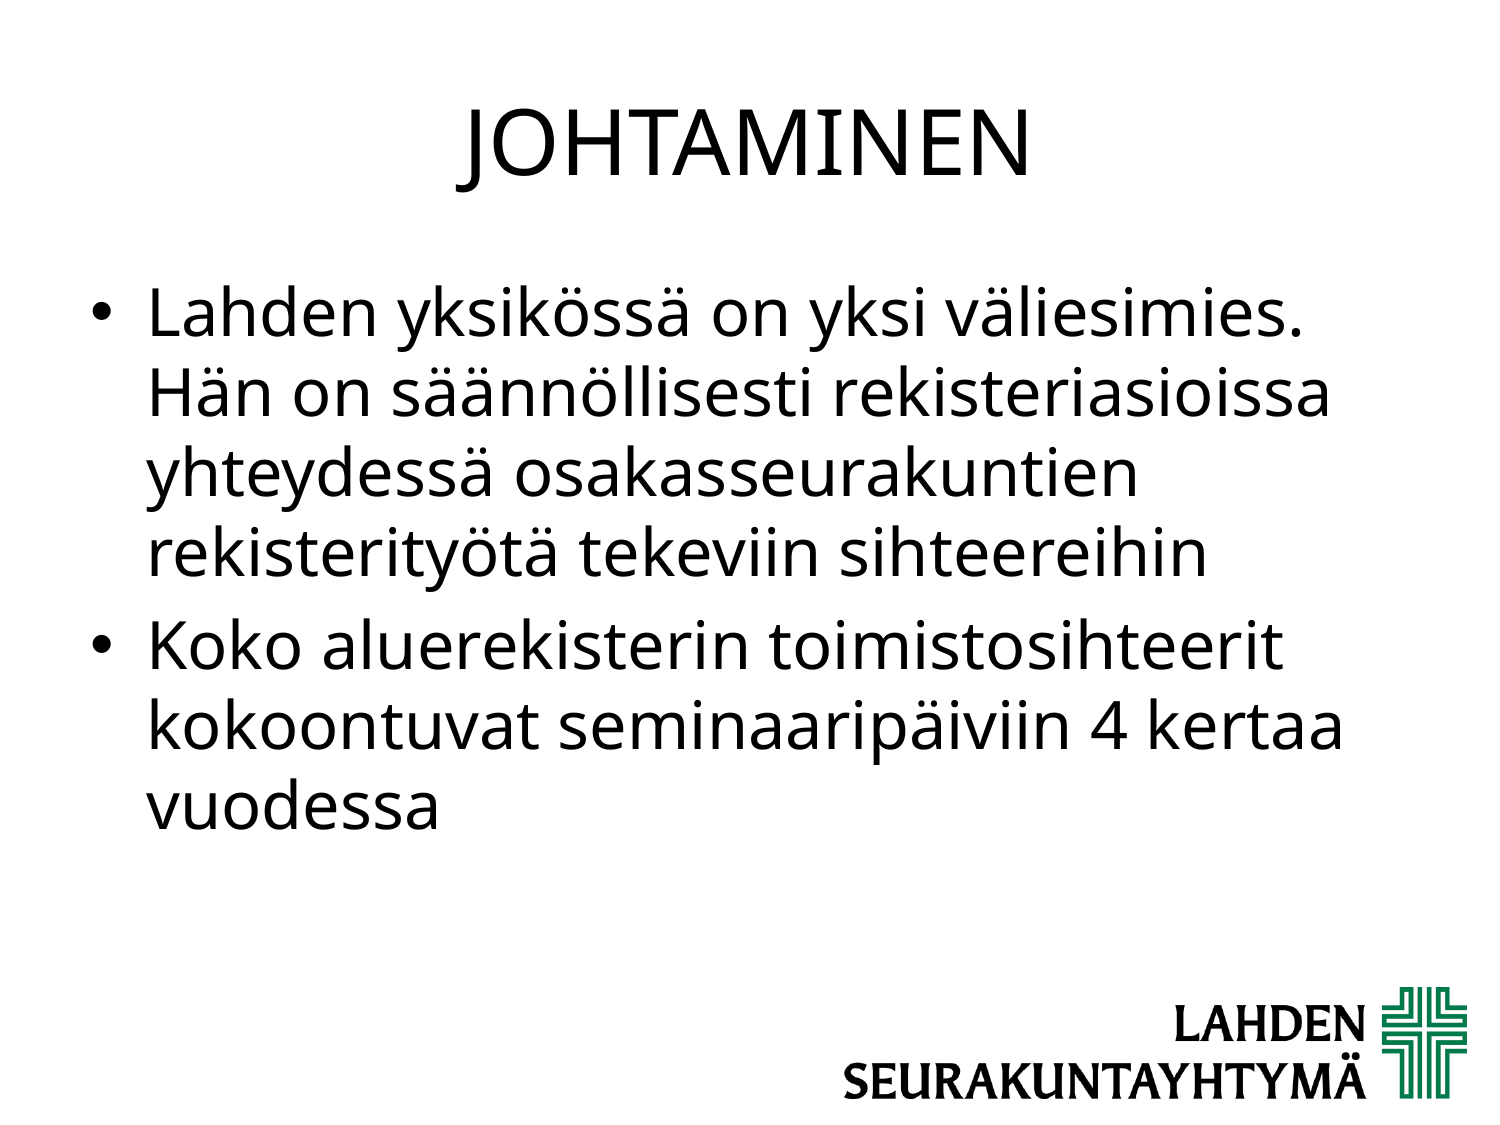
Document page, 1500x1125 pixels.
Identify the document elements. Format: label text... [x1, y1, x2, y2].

title JOHTAMINEN [75, 45, 1425, 233]
picture [844, 987, 1467, 1099]
list Lahden yksikössä on yksi väliesimies. Hän on säännöllisesti rekisteriasioissa yhteydessä osakasseurakuntien rekisterityötä tekeviin sihteereihin Koko aluerekisterin toimistosihteerit kokoontuvat seminaaripäiviin 4 kertaa vuodessa [75, 262, 1425, 941]
